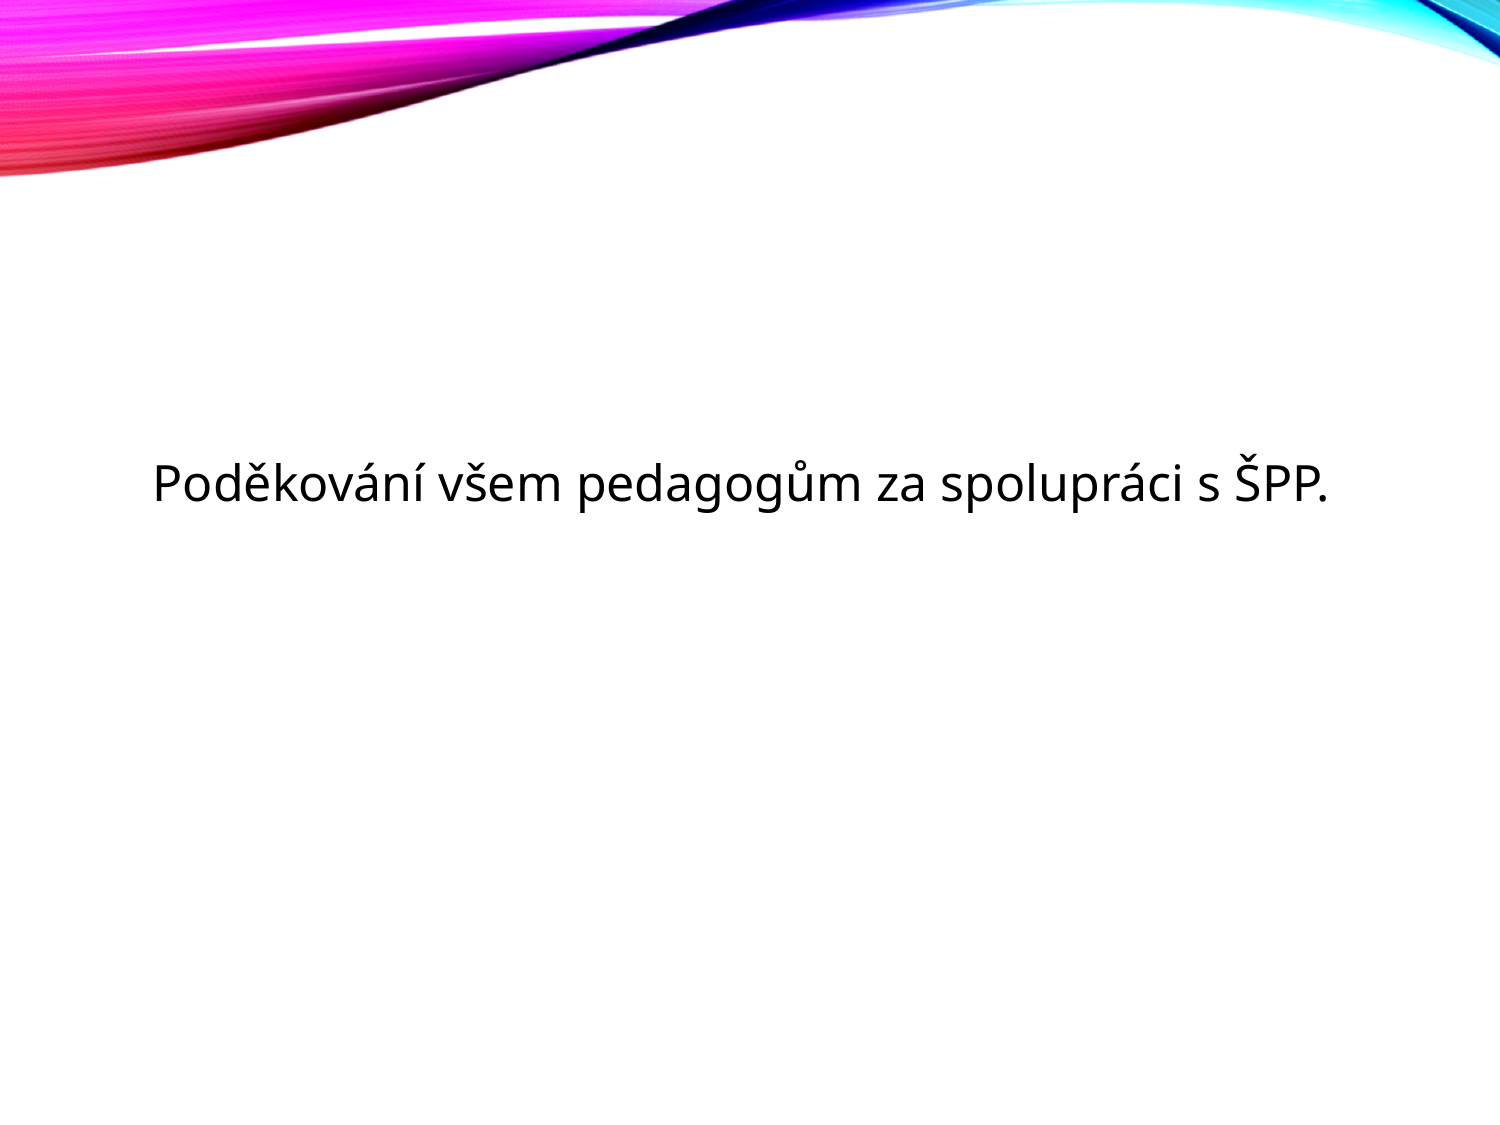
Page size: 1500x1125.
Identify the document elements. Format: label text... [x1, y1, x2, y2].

picture [0, 0, 1500, 178]
list Poděkování všem pedagogům za spolupráci s ŠPP. [137, 450, 1443, 671]
